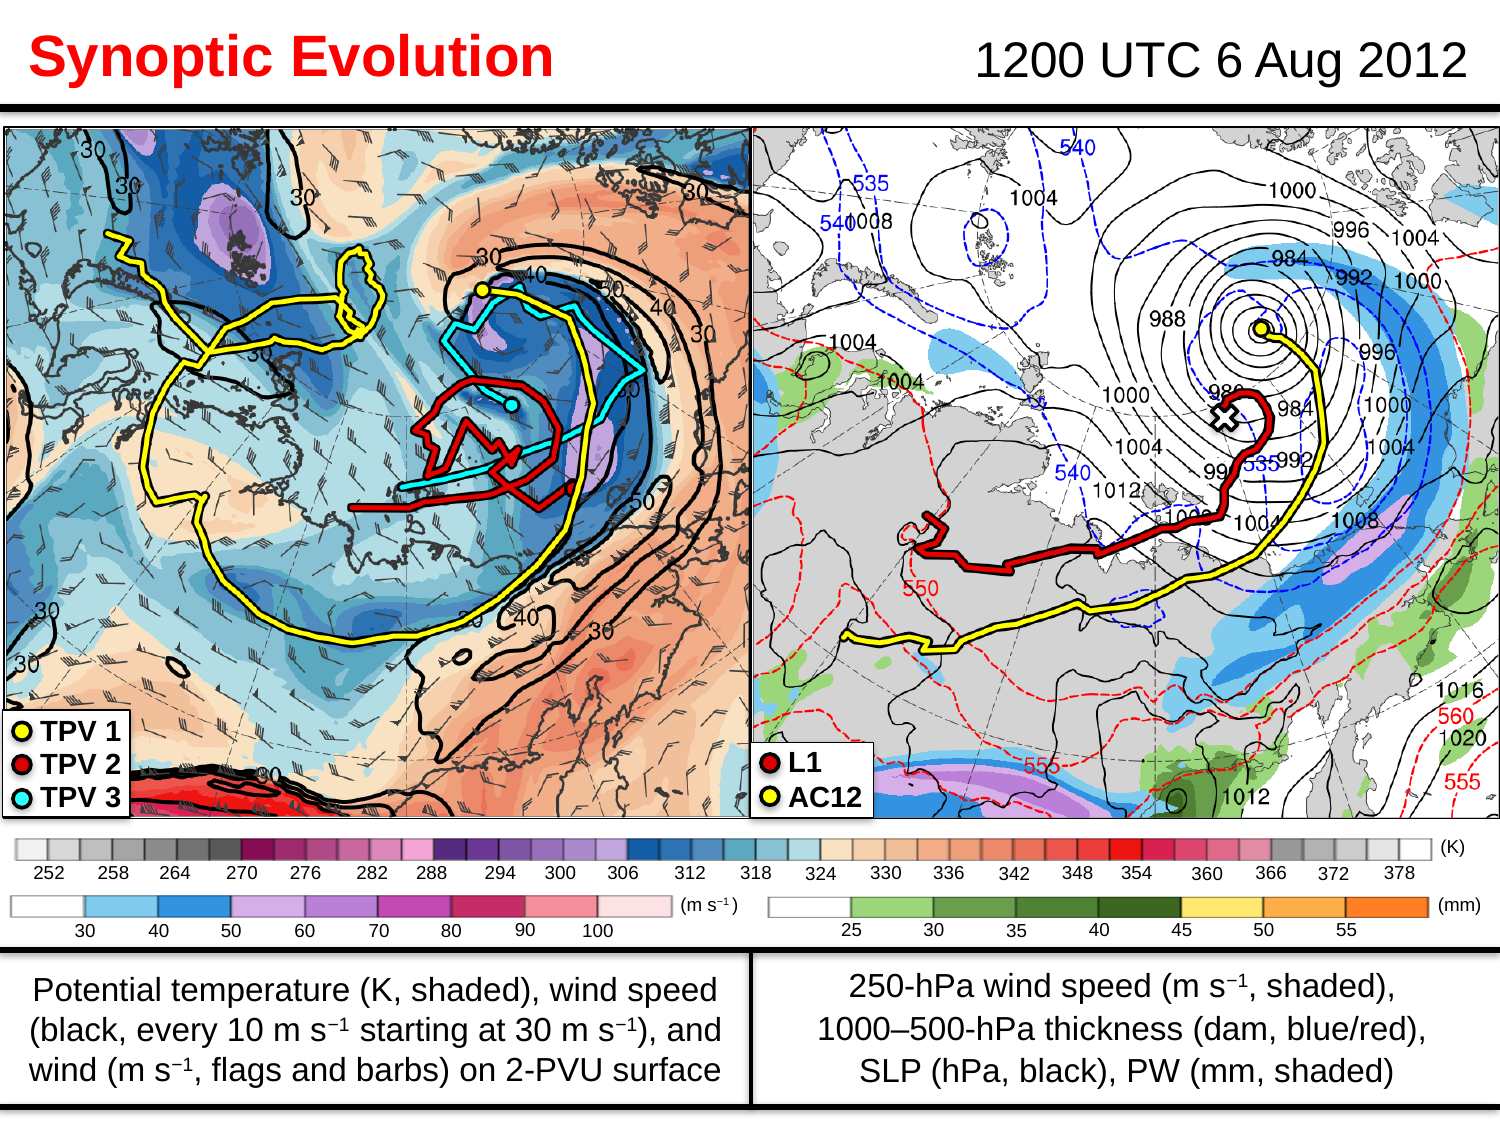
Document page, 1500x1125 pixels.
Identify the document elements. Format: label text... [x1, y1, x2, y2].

title Synoptic Evolution [13, 0, 1219, 107]
text_box 250-hPa wind speed (m s−1, shaded), 1000–500-hPa thickness (dam, blue/red), SLP (hPa, black), PW (mm, shaded) [756, 957, 1500, 1106]
picture [4, 127, 750, 818]
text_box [750, 735, 911, 822]
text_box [11, 827, 1491, 883]
picture [751, 127, 1500, 818]
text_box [766, 885, 1500, 942]
text_box 1200 UTC 6 Aug 2012 [1219, 0, 1484, 102]
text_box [2, 704, 163, 822]
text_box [7, 884, 765, 942]
list Potential temperature (K, shaded), wind speed (black, every 10 m s−1 starting at 30 m s−1), and wind (m s−1, flags and barbs) on 2-PVU surface [0, 958, 746, 1106]
